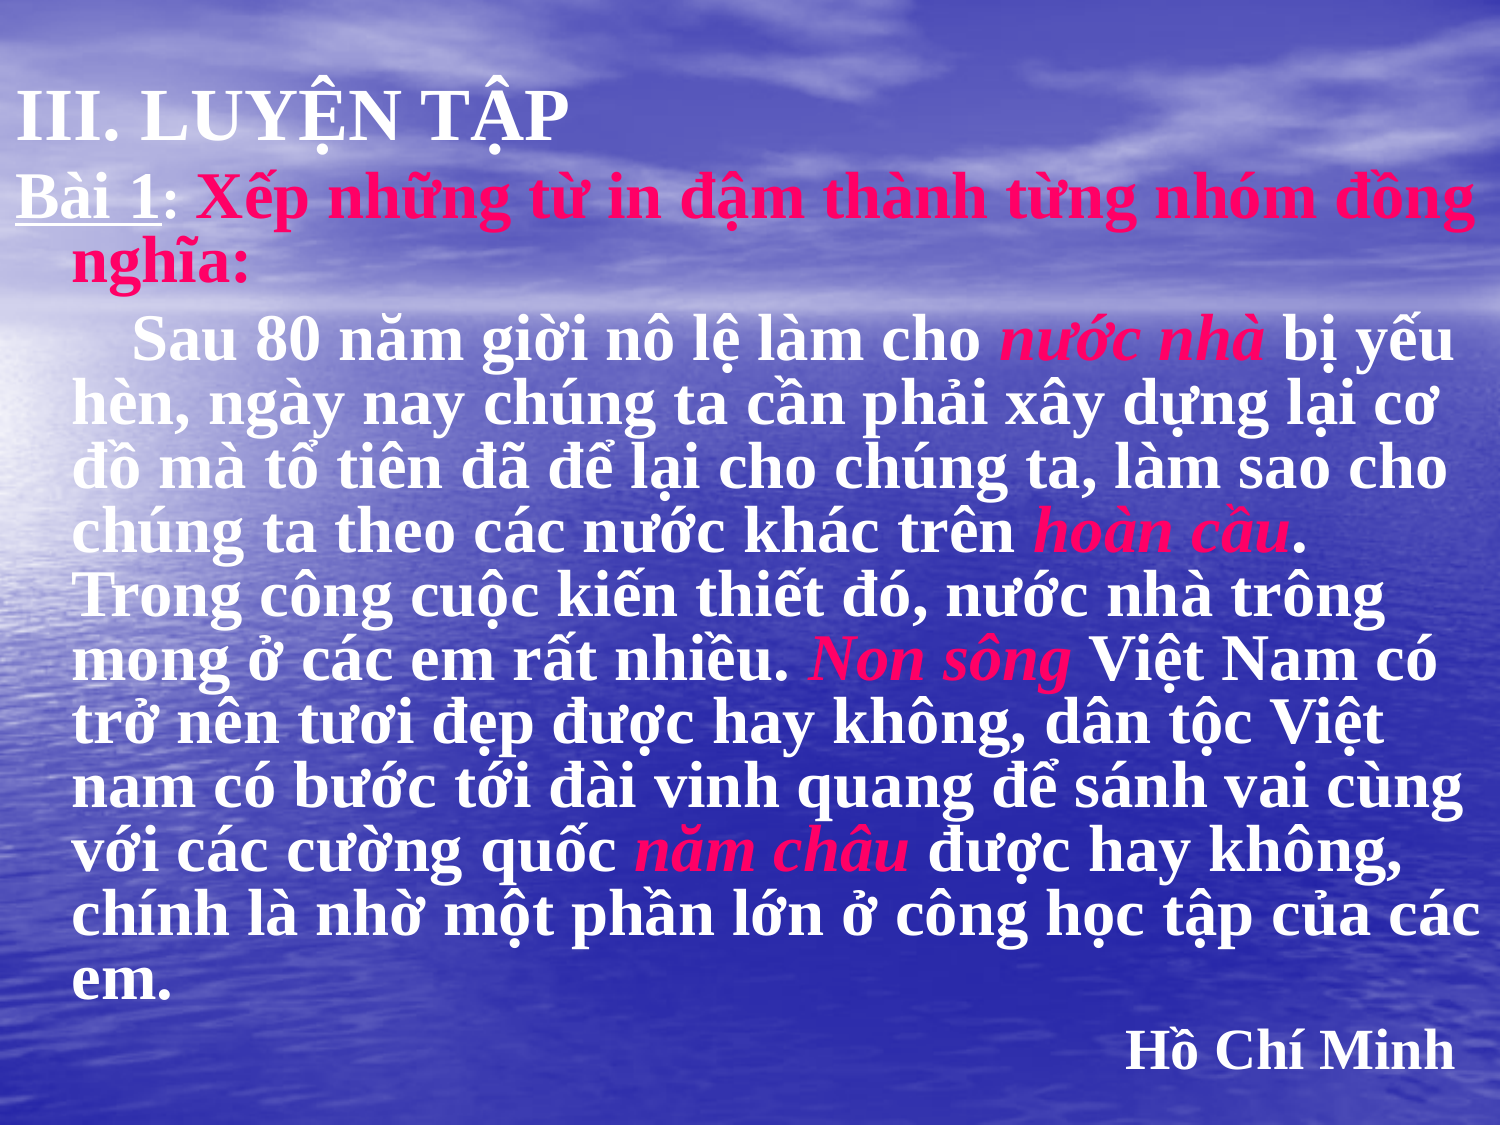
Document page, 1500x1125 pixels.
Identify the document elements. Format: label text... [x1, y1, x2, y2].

list III. LUYỆN TẬP Bài 1: Xếp những từ in đậm thành từng nhóm đồng nghĩa: Sau 80 năm giời nô lệ làm cho nước nhà bị yếu hèn, ngày nay chúng ta cần phải xây dựng lại cơ đồ mà tổ tiên đã để lại cho chúng ta, làm sao cho chúng ta theo các nước khác trên hoàn cầu. Trong công cuộc kiến thiết đó, nước nhà trông mong ở các em rất nhiều. Non sông Việt Nam có trở nên tươi đẹp được hay không, dân tộc Việt nam có bước tới đài vinh quang để sánh vai cùng với các cường quốc năm châu được hay không, chính là nhờ một phần lớn ở công học tập của các em. Hồ Chí Minh [0, 75, 1500, 863]
